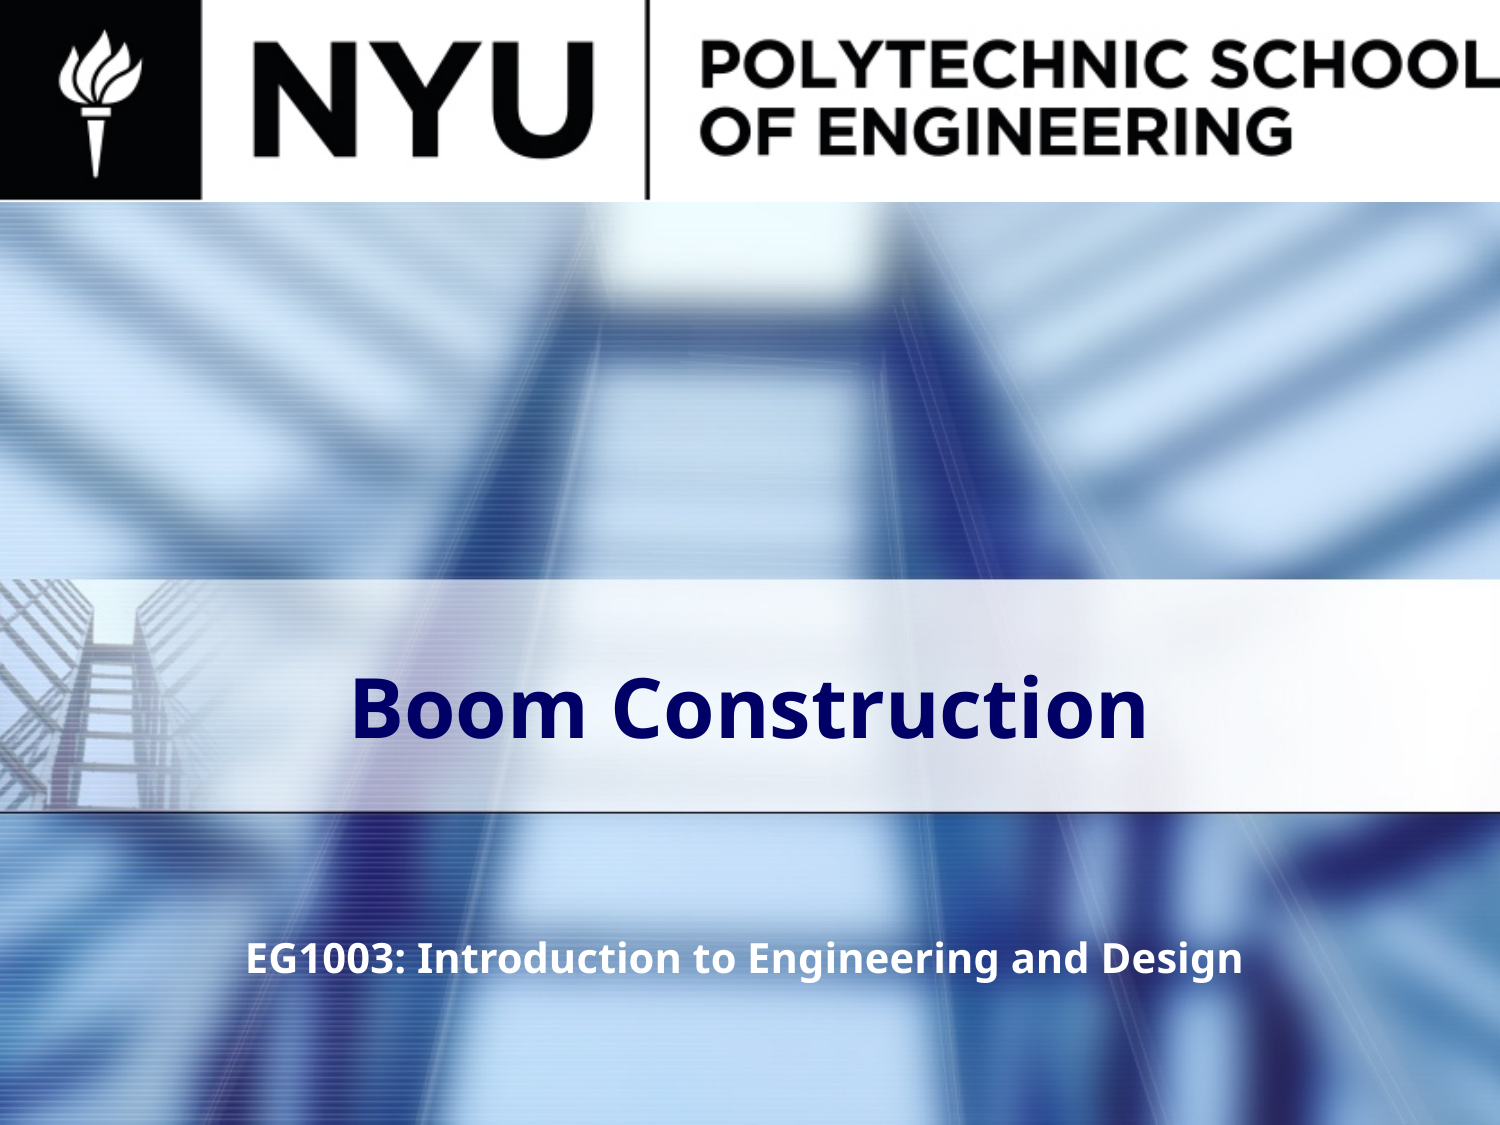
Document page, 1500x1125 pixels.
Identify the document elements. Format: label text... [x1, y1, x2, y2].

title Boom Construction [112, 562, 1388, 763]
picture [0, 0, 1500, 1125]
